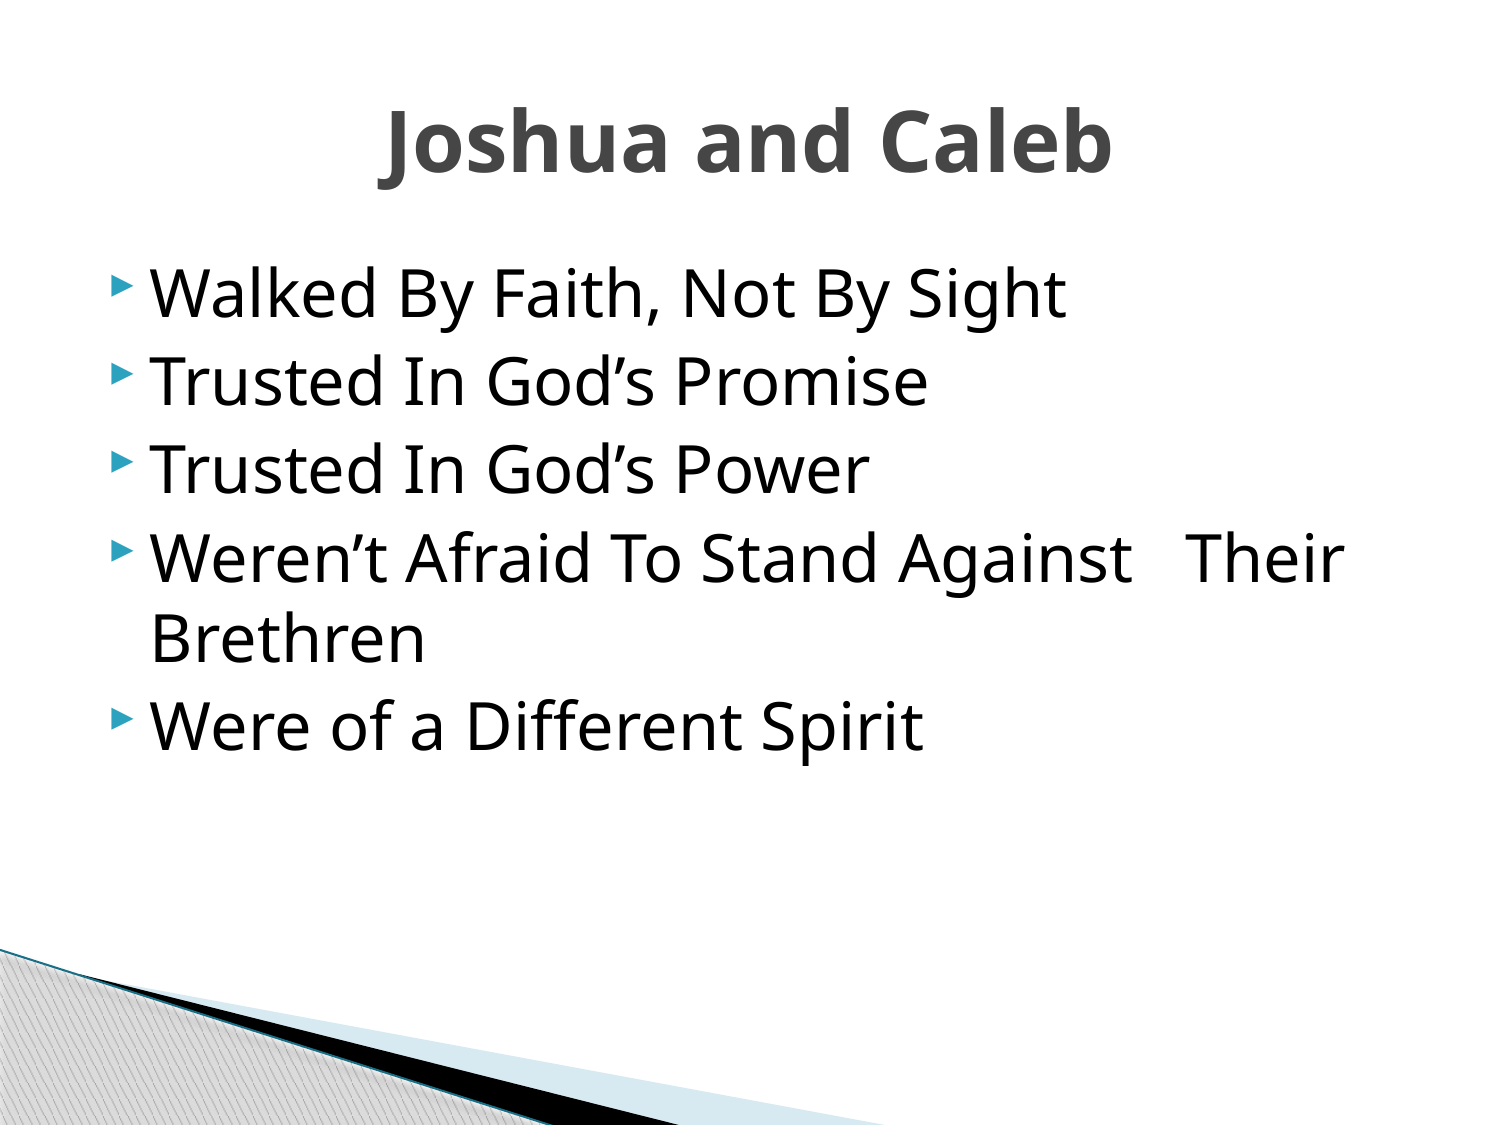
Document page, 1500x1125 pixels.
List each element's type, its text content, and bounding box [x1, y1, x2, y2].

title Joshua and Caleb [75, 45, 1425, 233]
list Walked By Faith, Not By Sight Trusted In God’s Promise Trusted In God’s Power Weren’t Afraid To Stand Against Their Brethren Were of a Different Spirit [75, 243, 1425, 986]
